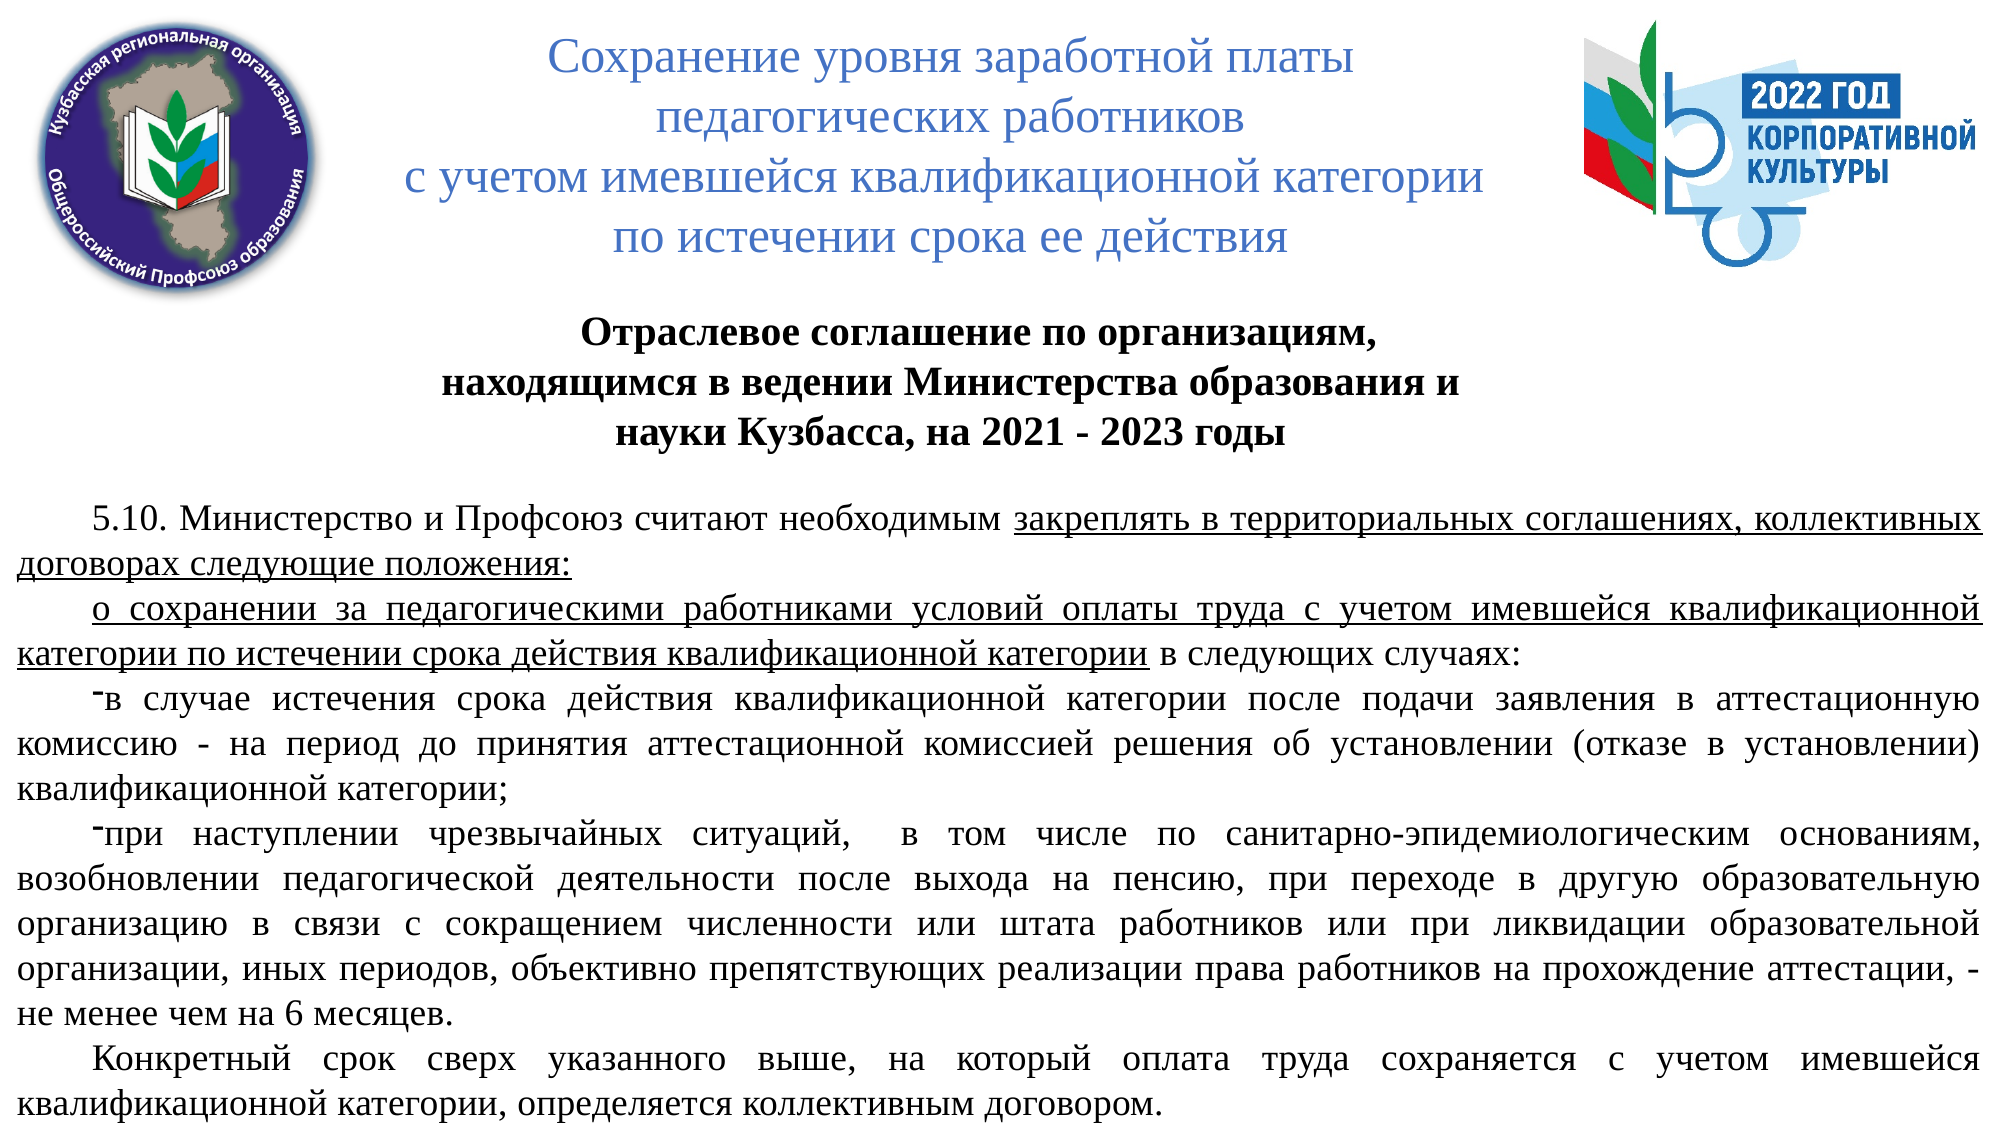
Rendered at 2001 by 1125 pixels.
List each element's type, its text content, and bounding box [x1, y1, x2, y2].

text_box 5.10. Министерство и Профсоюз считают необходимым закреплять в территориальных соглашениях, коллективных договорах следующие положения: о сохранении за педагогическими работниками условий оплаты труда с учетом имевшейся квалификационной категории по истечении срока действия квалификационной категории в следующих случаях: в случае истечения срока действия квалификационной категории после подачи заявления в аттестационную комиссию - на период до принятия аттестационной комиссией решения об установлении (отказе в установлении) квалификационной категории; при наступлении чрезвычайных ситуаций, в том числе по санитарно-эпидемиологическим основаниям, возобновлении педагогической деятельности после выхода на пенсию, при переходе в другую образовательную организацию в связи с сокращением численности или штата работников или при ликвидации образовательной организации, иных периодов, объективно препятствующих реализации права работников на прохождение аттестации, - не менее чем на 6 месяцев. Конкретный срок сверх указанного выше, на который оплата труда сохраняется с учетом имевшейся квалификационной категории, определяется коллективным договором. [0, 486, 2000, 1125]
text_box Отраслевое соглашение по организациям, находящимся в ведении Министерства образования и науки Кузбасса, на 2021 - 2023 годы [413, 296, 1488, 461]
picture [35, 19, 317, 297]
picture [1584, 19, 1976, 269]
text_box Сохранение уровня заработной платы педагогических работников с учетом имевшейся квалификационной категории по истечении срока ее действия [377, 15, 1524, 271]
